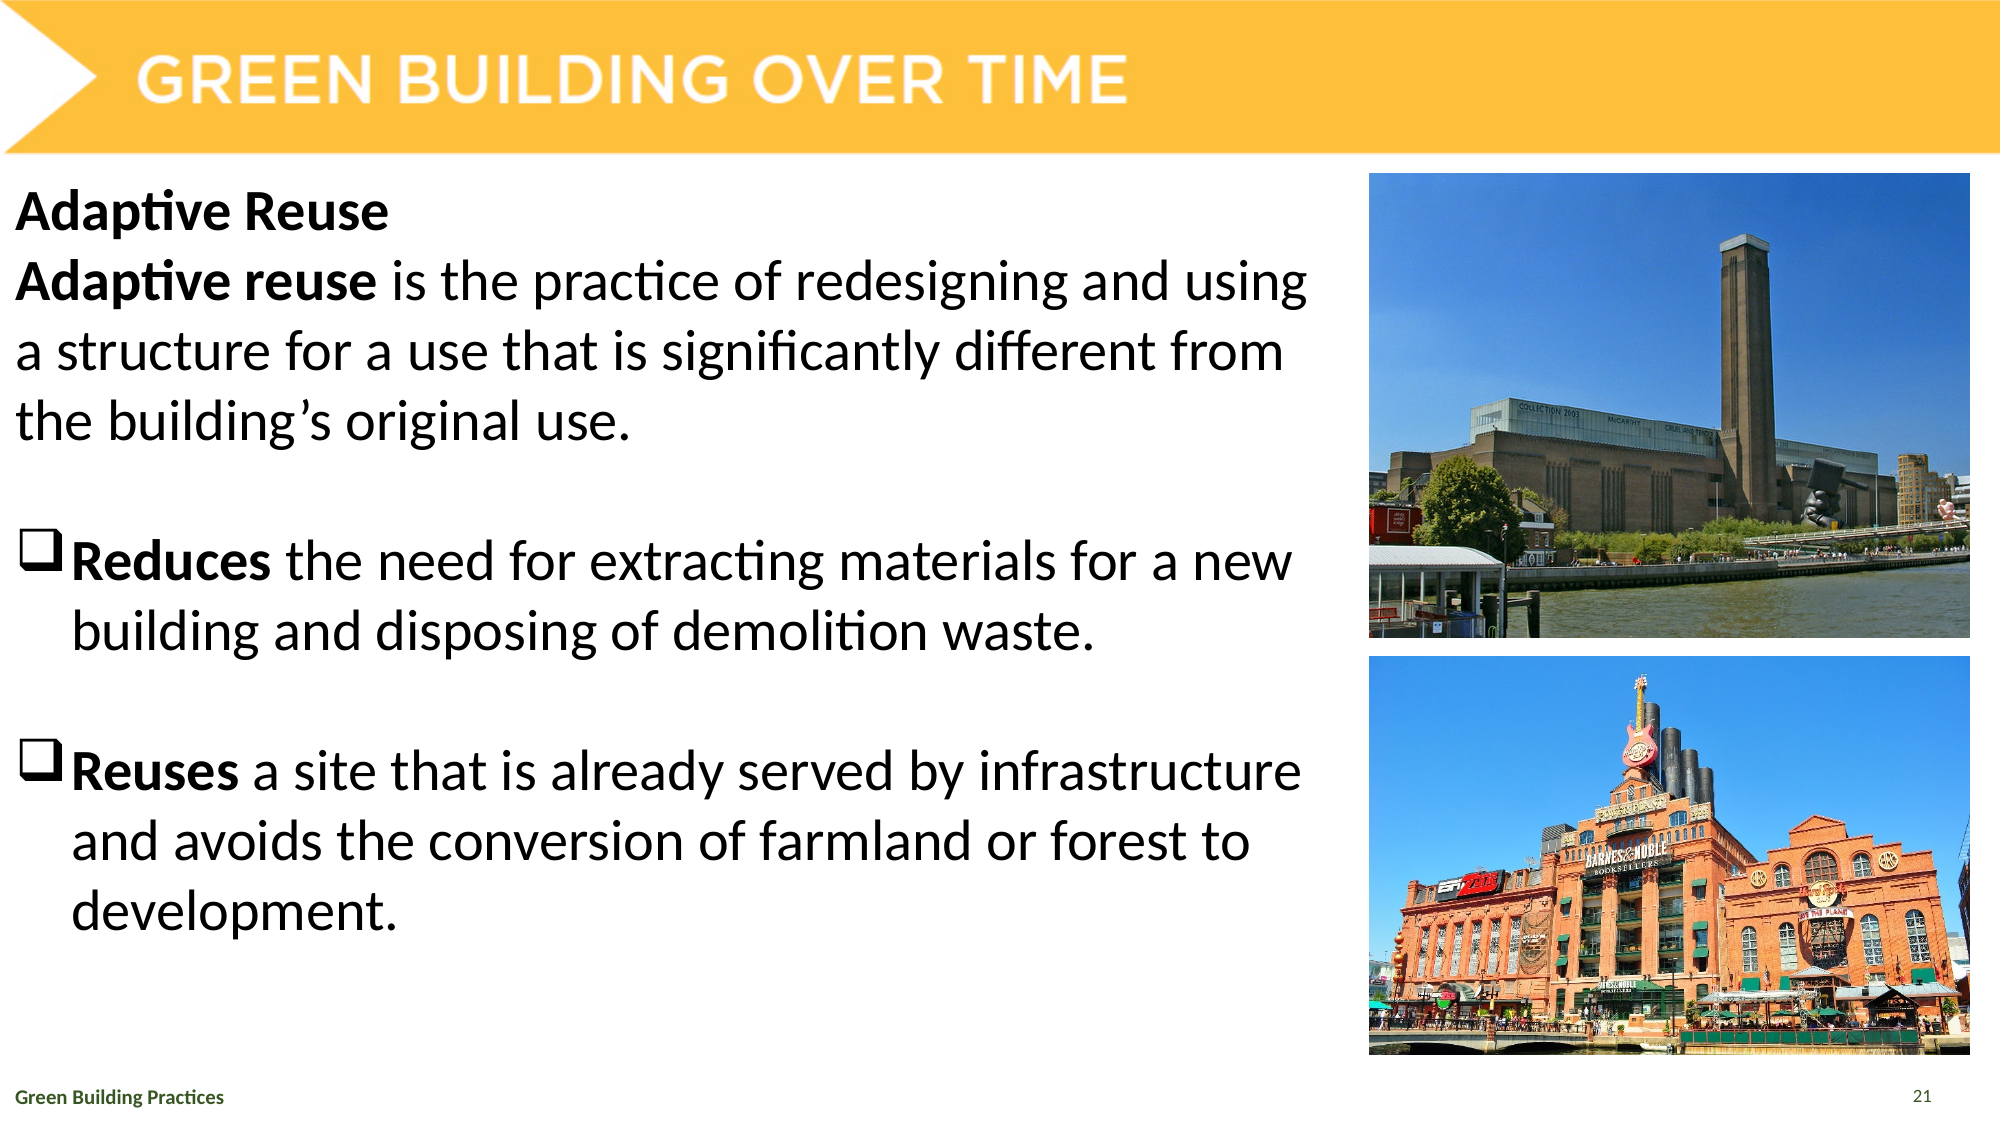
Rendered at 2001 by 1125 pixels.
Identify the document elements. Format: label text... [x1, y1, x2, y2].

picture [1369, 656, 1970, 1055]
slide_number 21 [1897, 1064, 2000, 1125]
picture [1369, 173, 1970, 639]
picture [0, 0, 2000, 155]
footer Green Building Practices [0, 1064, 1897, 1125]
text_box Adaptive Reuse Adaptive reuse is the practice of redesigning and using a structure for a use that is significantly different from the building’s original use. Reduces the need for extracting materials for a new building and disposing of demolition waste. Reuses a site that is already served by infrastructure and avoids the conversion of farmland or forest to development. [0, 164, 1347, 1064]
